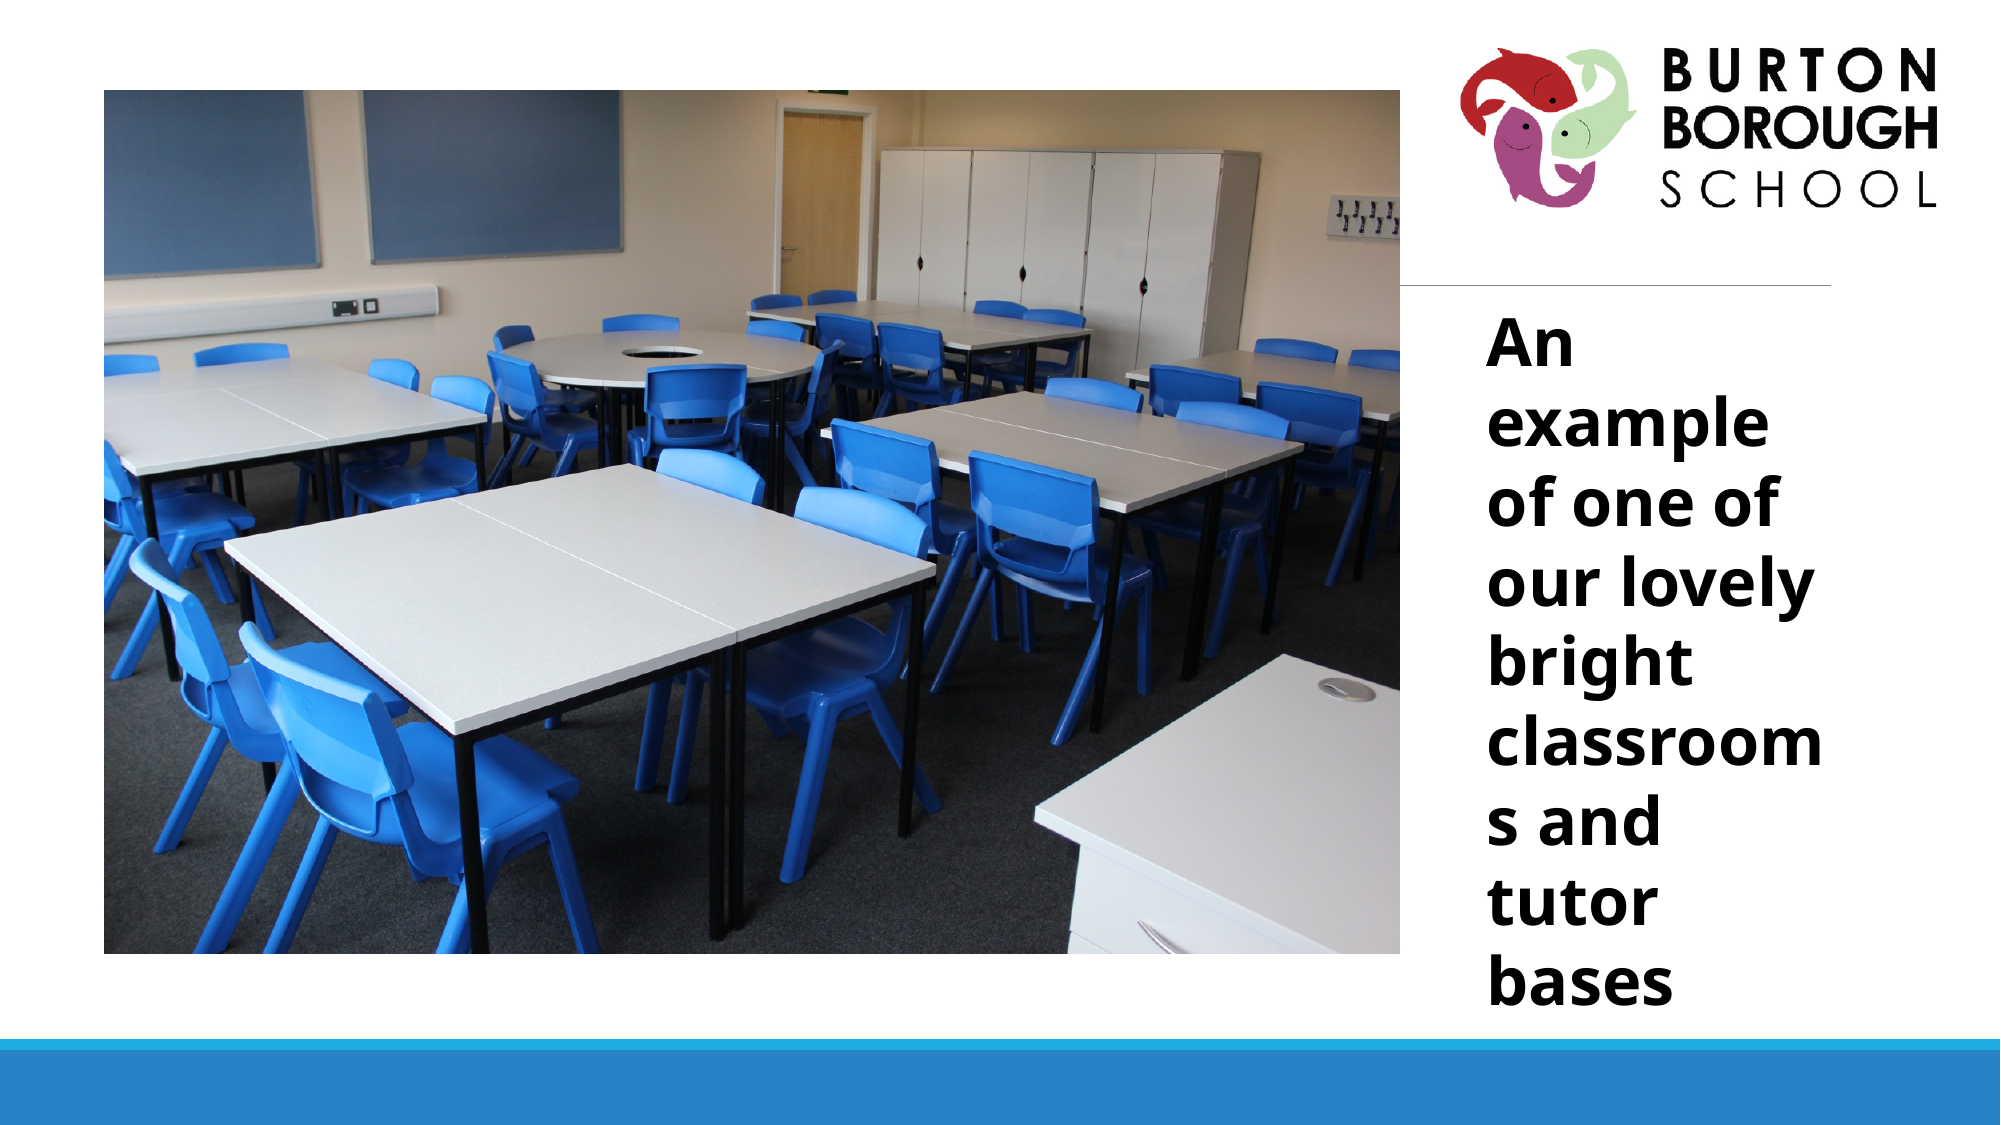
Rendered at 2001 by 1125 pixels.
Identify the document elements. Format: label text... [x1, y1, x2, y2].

text_box An example of one of our lovely bright classrooms and tutor bases [1472, 292, 1868, 1027]
picture [103, 89, 1400, 954]
picture [1454, 32, 1947, 217]
